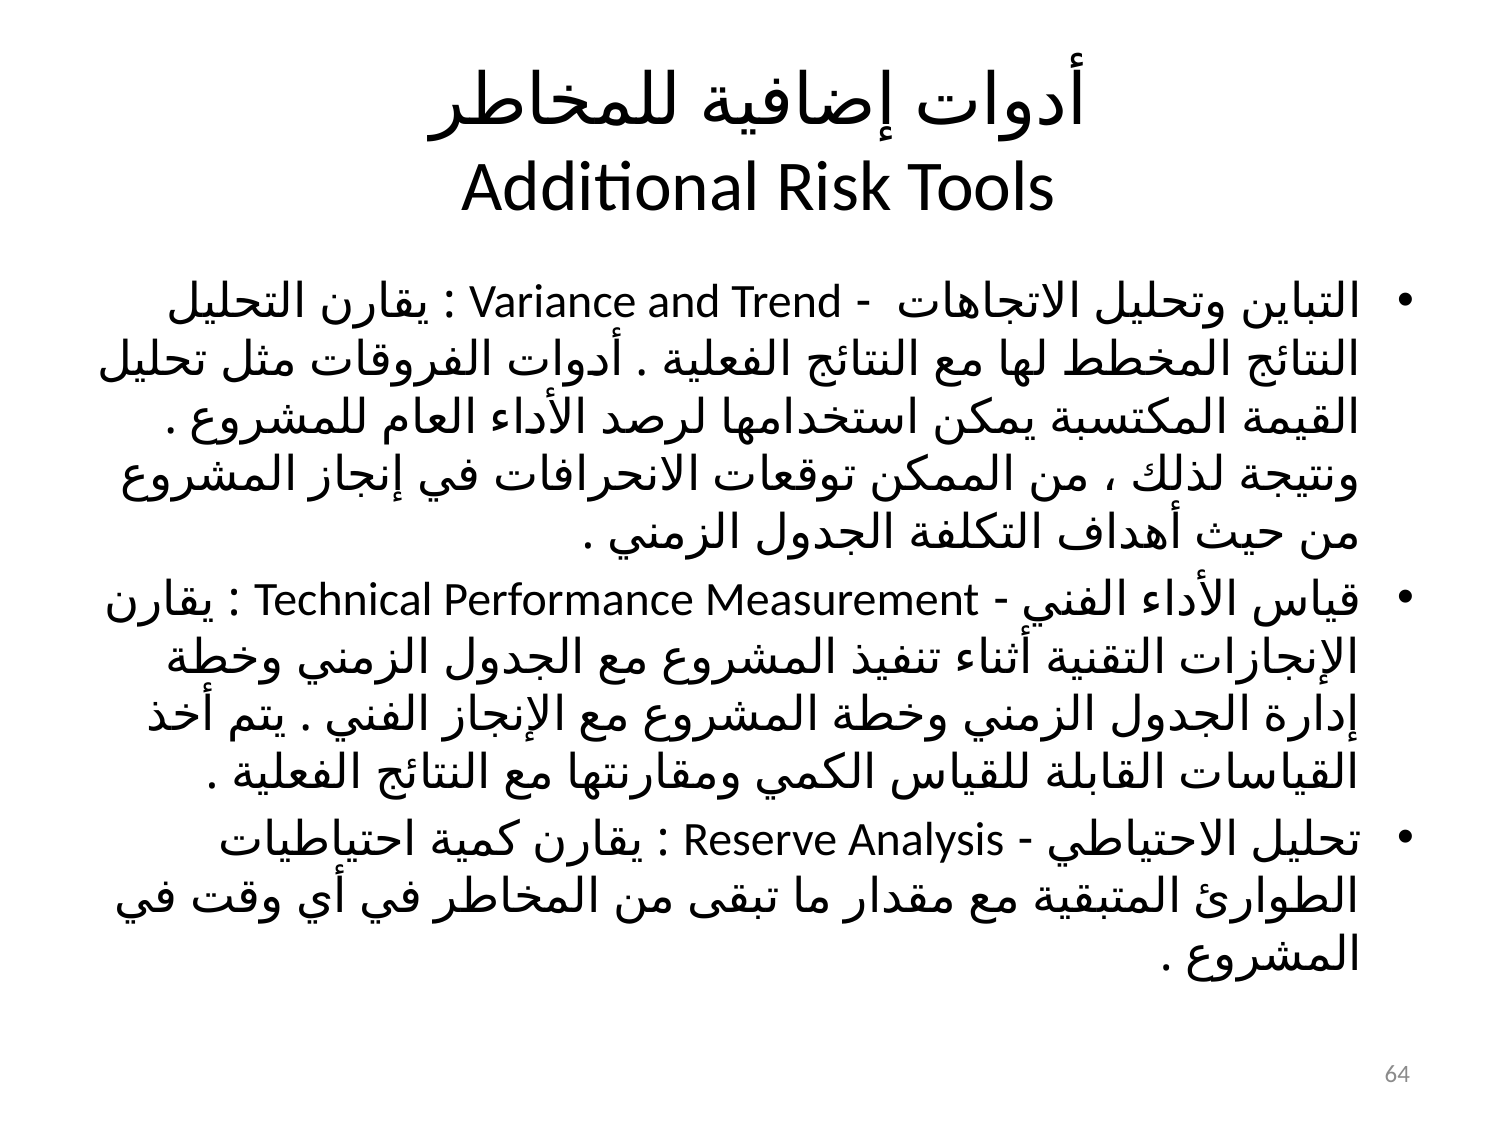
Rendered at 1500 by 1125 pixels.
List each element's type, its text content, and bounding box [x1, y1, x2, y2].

title أدوات إضافية للمخاطر Additional Risk Tools [75, 45, 1425, 233]
list التباين وتحليل الاتجاهات - Variance and Trend : يقارن التحليل النتائج المخطط لها مع النتائج الفعلية . أدوات الفروقات مثل تحليل القيمة المكتسبة يمكن استخدامها لرصد الأداء العام للمشروع . ونتيجة لذلك ، من الممكن توقعات الانحرافات في إنجاز المشروع من حيث أهداف التكلفة الجدول الزمني . قياس الأداء الفني - Technical Performance Measurement : يقارن الإنجازات التقنية أثناء تنفيذ المشروع مع الجدول الزمني وخطة إدارة الجدول الزمني وخطة المشروع مع الإنجاز الفني . يتم أخذ القياسات القابلة للقياس الكمي ومقارنتها مع النتائج الفعلية . تحليل الاحتياطي - Reserve Analysis : يقارن كمية احتياطيات الطوارئ المتبقية مع مقدار ما تبقى من المخاطر في أي وقت في المشروع . [75, 262, 1425, 1005]
slide_number 64 [1074, 1042, 1425, 1103]
